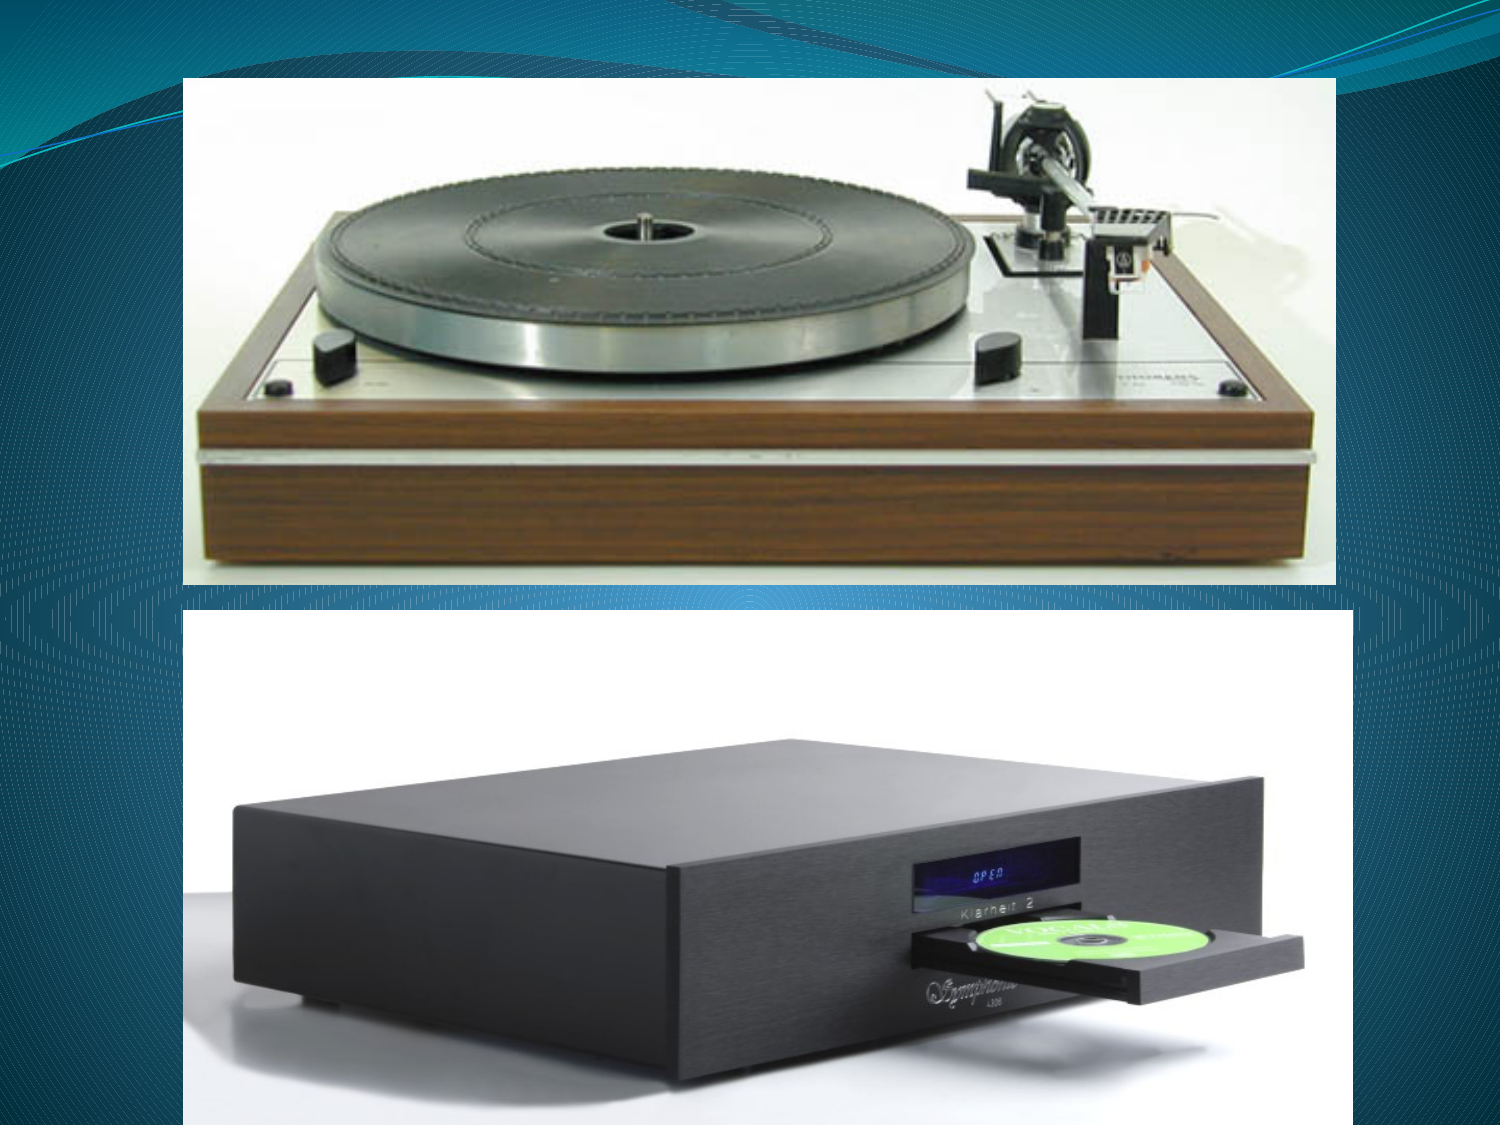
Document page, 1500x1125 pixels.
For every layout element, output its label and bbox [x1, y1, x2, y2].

picture [182, 77, 1336, 585]
picture [182, 610, 1353, 1125]
